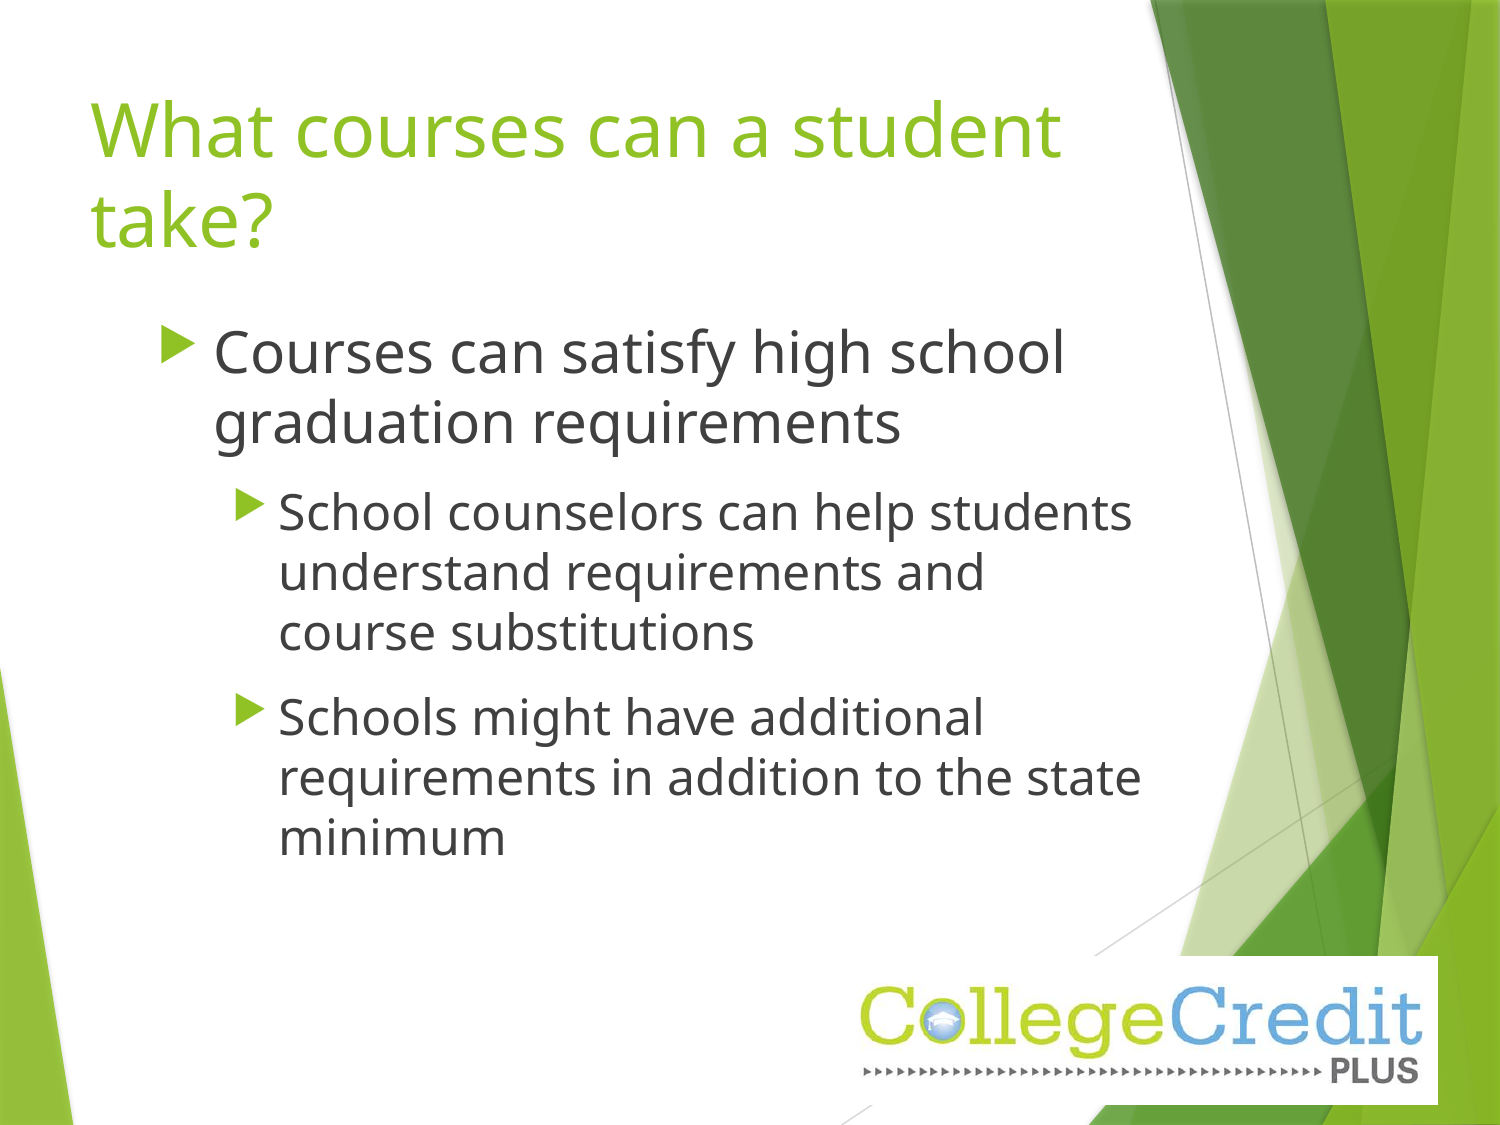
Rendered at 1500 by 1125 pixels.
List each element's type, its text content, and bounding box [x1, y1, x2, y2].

title What courses can a student take? [75, 75, 1199, 288]
picture [845, 956, 1438, 1105]
list Courses can satisfy high school graduation requirements School counselors can help students understand requirements and course substitutions Schools might have additional requirements in addition to the state minimum [142, 307, 1165, 943]
